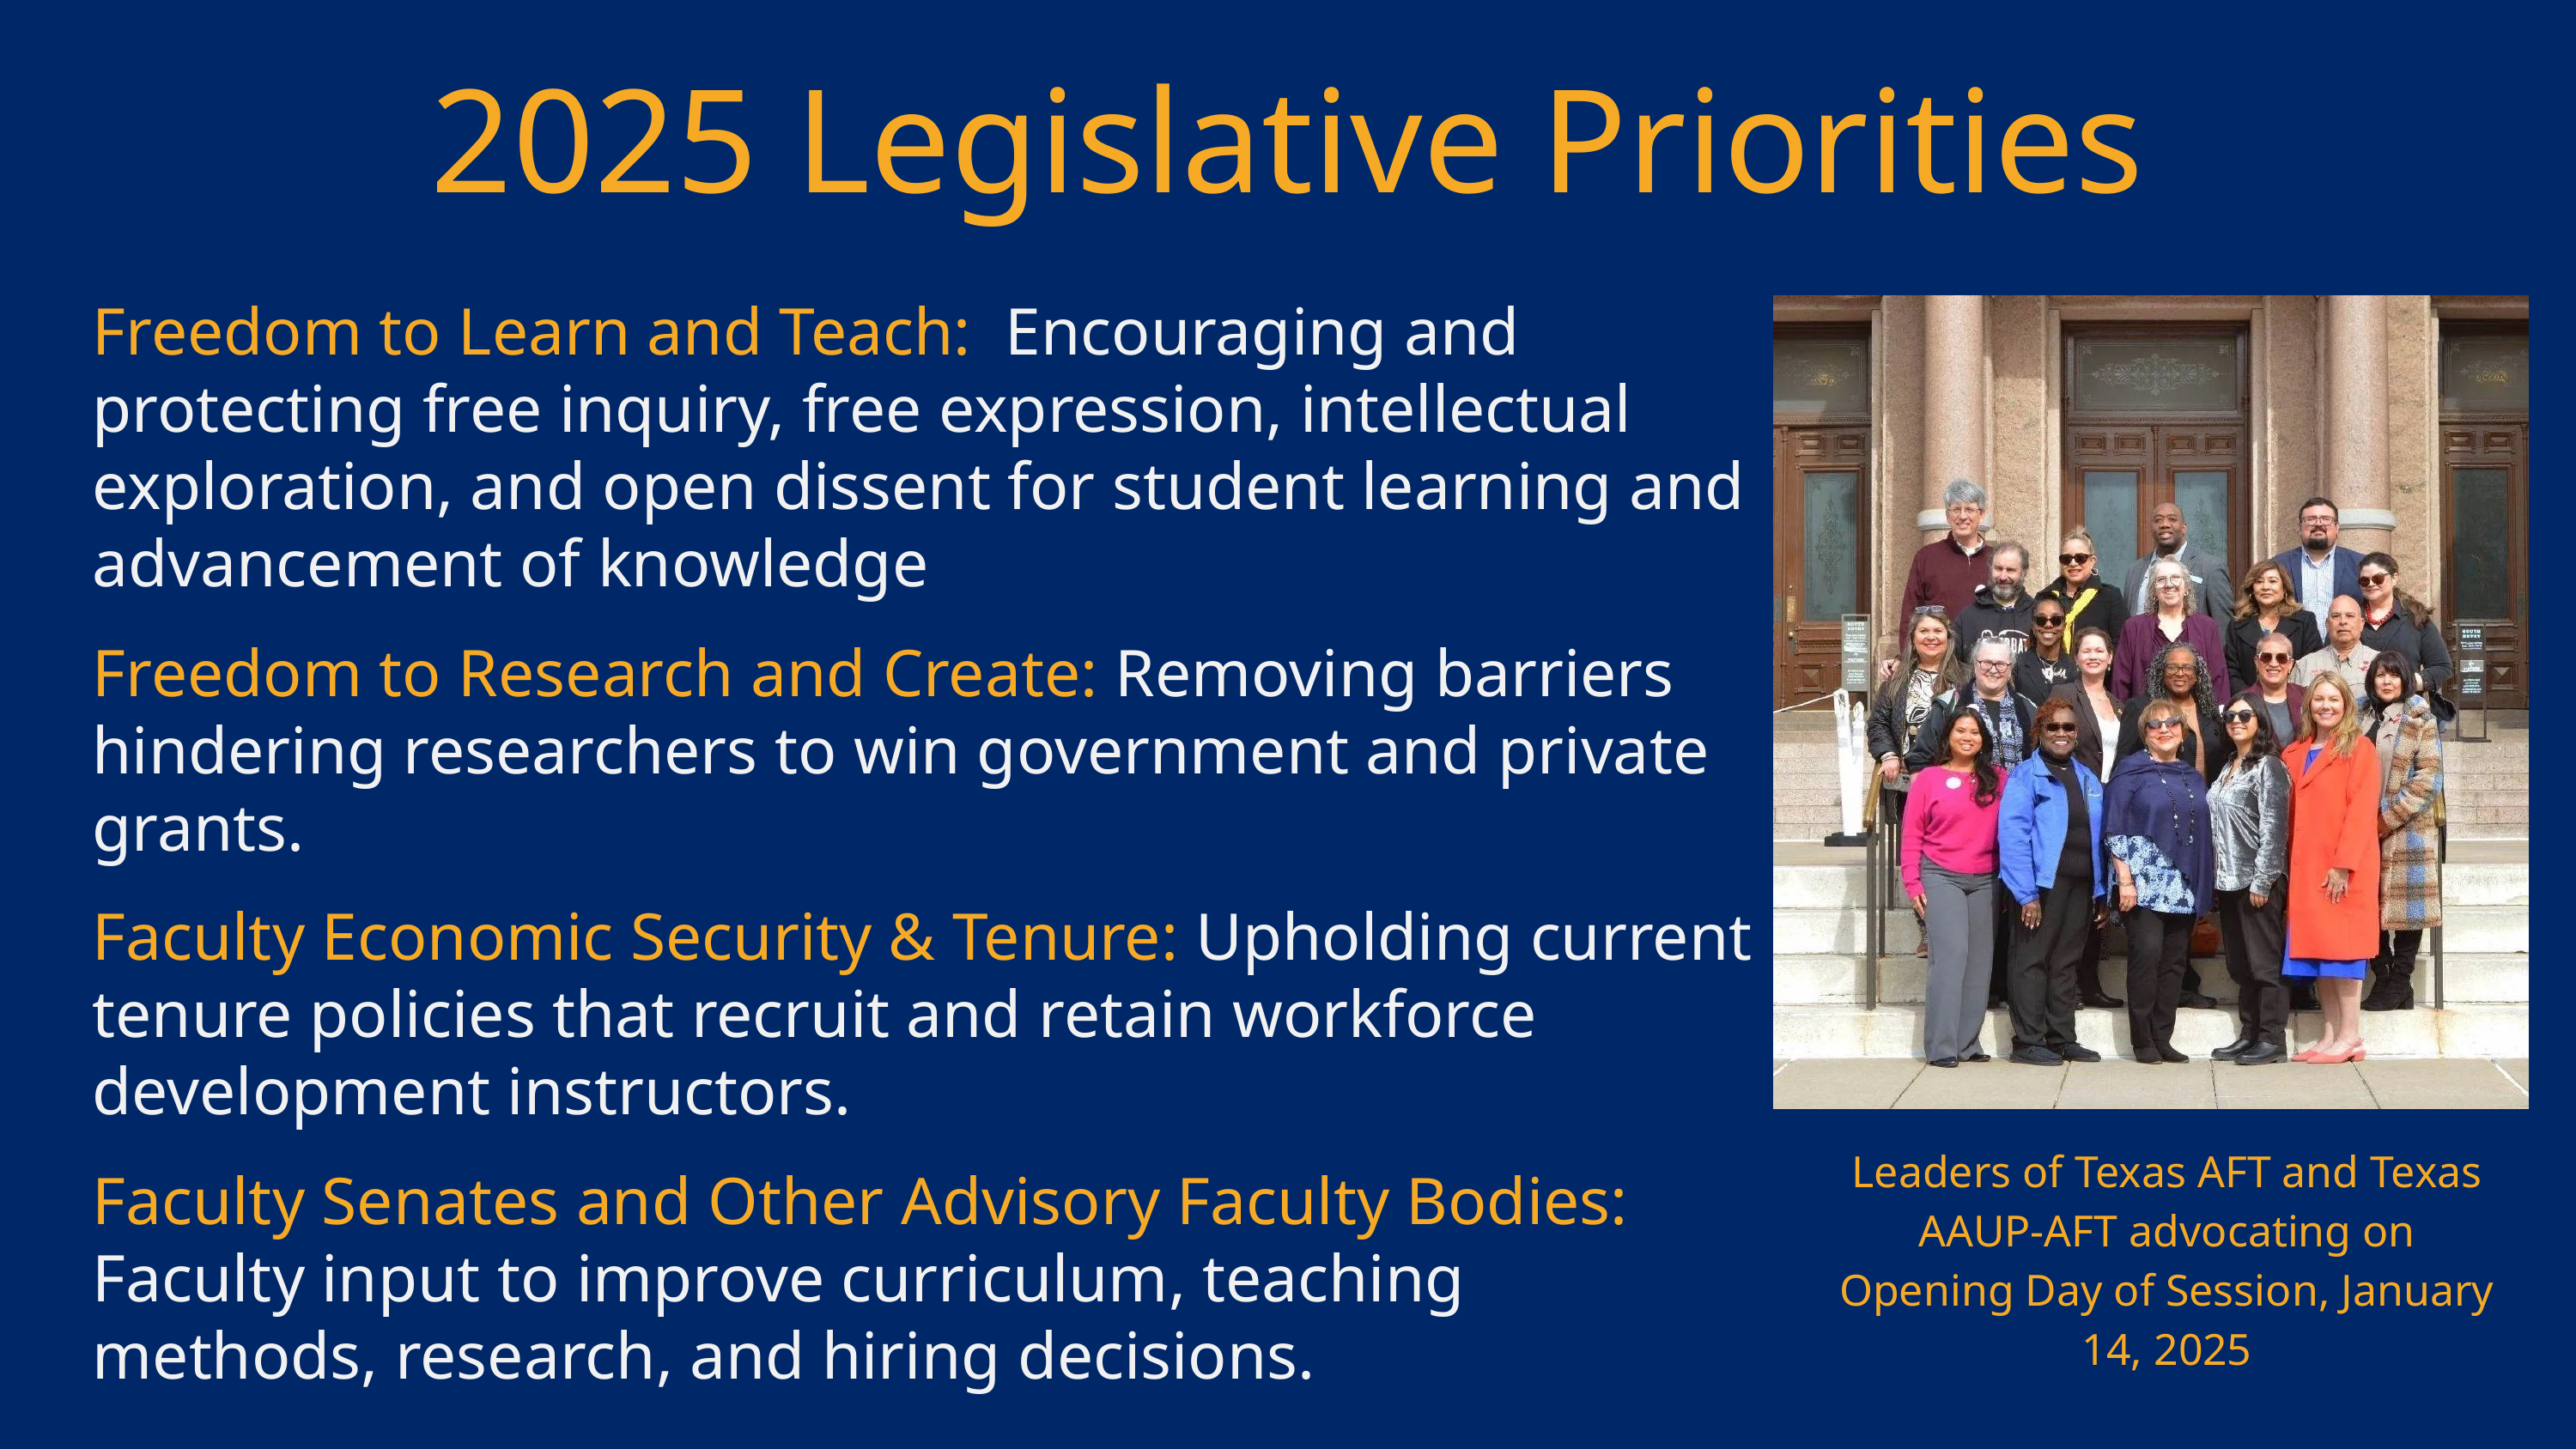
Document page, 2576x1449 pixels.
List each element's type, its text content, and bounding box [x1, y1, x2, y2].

text_box 2025 Legislative Priorities [0, 37, 2576, 256]
text_box Leaders of Texas AFT and Texas AAUP-AFT advocating on Opening Day of Session, January 14, 2025 [1773, 1114, 2529, 1391]
text_box Freedom to Learn and Teach: Encouraging and protecting free inquiry, free expression, intellectual exploration, and open dissent for student learning and advancement of knowledge Freedom to Research and Create: Removing barriers hindering researchers to win government and private grants. Faculty Economic Security & Tenure: Upholding current tenure policies that recruit and retain workforce development instructors. Faculty Senates and Other Advisory Faculty Bodies: Faculty input to improve curriculum, teaching methods, research, and hiring decisions. [79, 277, 1774, 1405]
picture [1773, 295, 2529, 1109]
